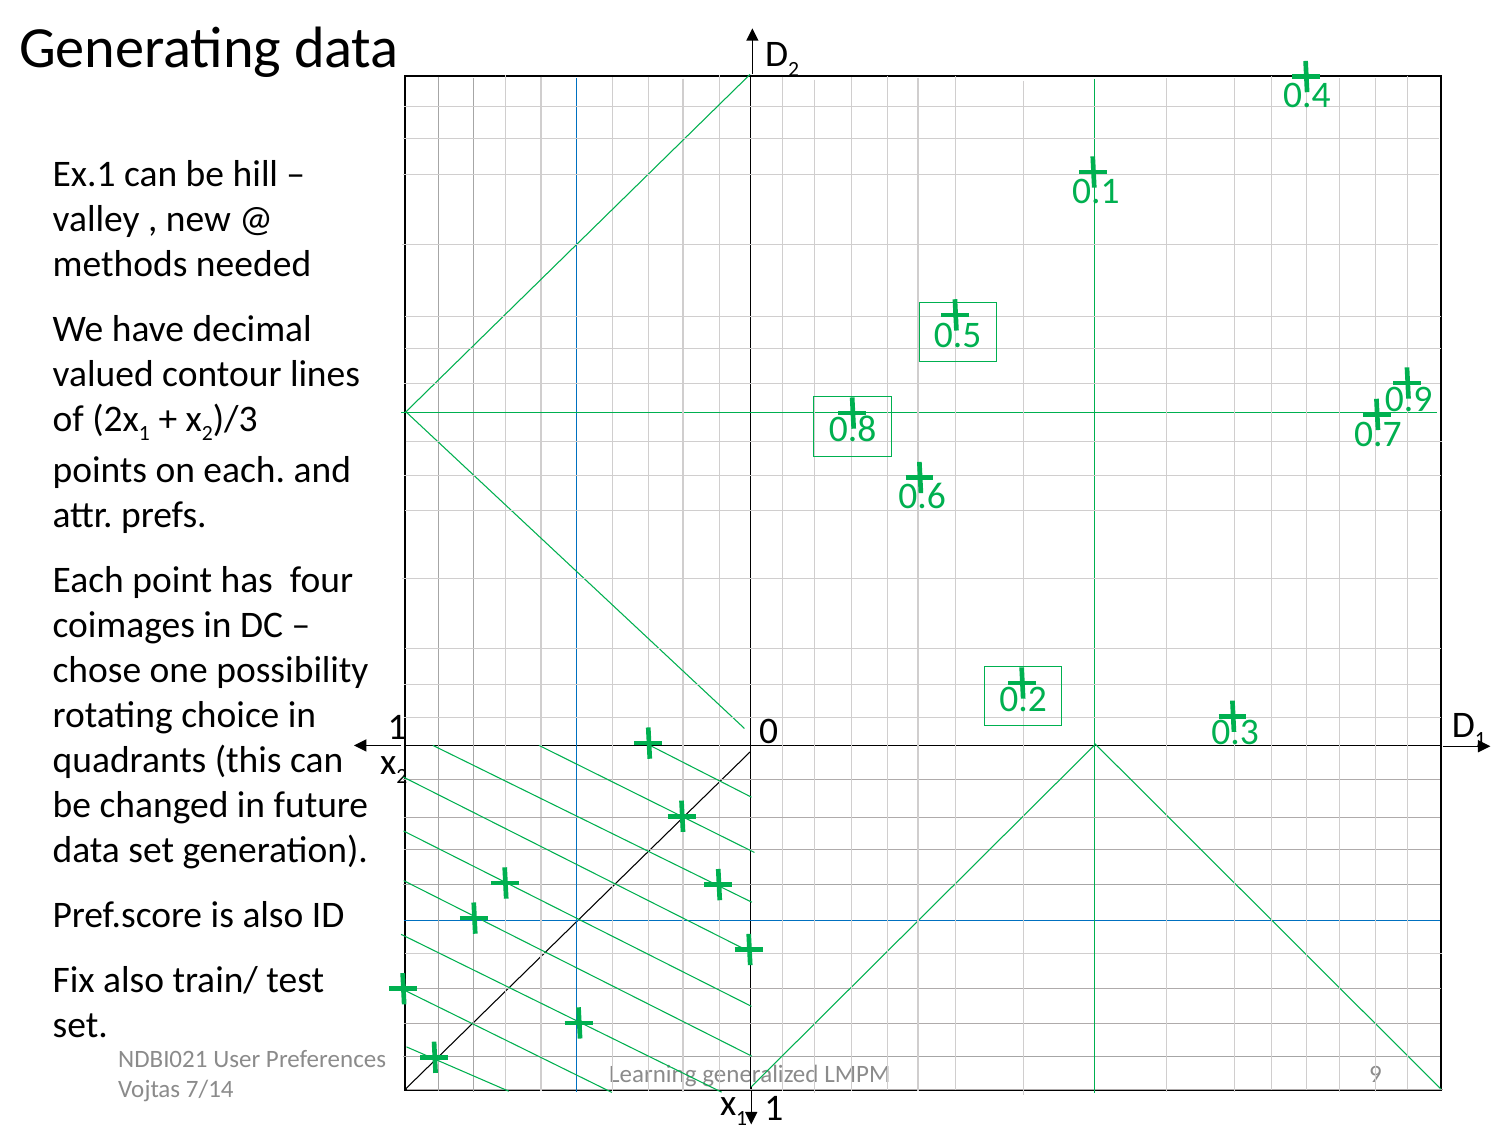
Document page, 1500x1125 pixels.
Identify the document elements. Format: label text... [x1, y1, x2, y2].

text_box Generating data [4, 1, 414, 87]
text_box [354, 21, 1500, 1125]
text_box Ex.1 can be hill – valley , new @ methods needed We have decimal valued contour lines of (2x1 + x2)/3 points on each. and attr. prefs. Each point has four coimages in DC – chose one possibility rotating choice in quadrants (this can be changed in future data set generation). Pref.score is also ID Fix also train/ test set. [37, 141, 354, 1053]
slide_number NDBI021 User Preferences Vojtas 7/14 [103, 1042, 354, 1103]
